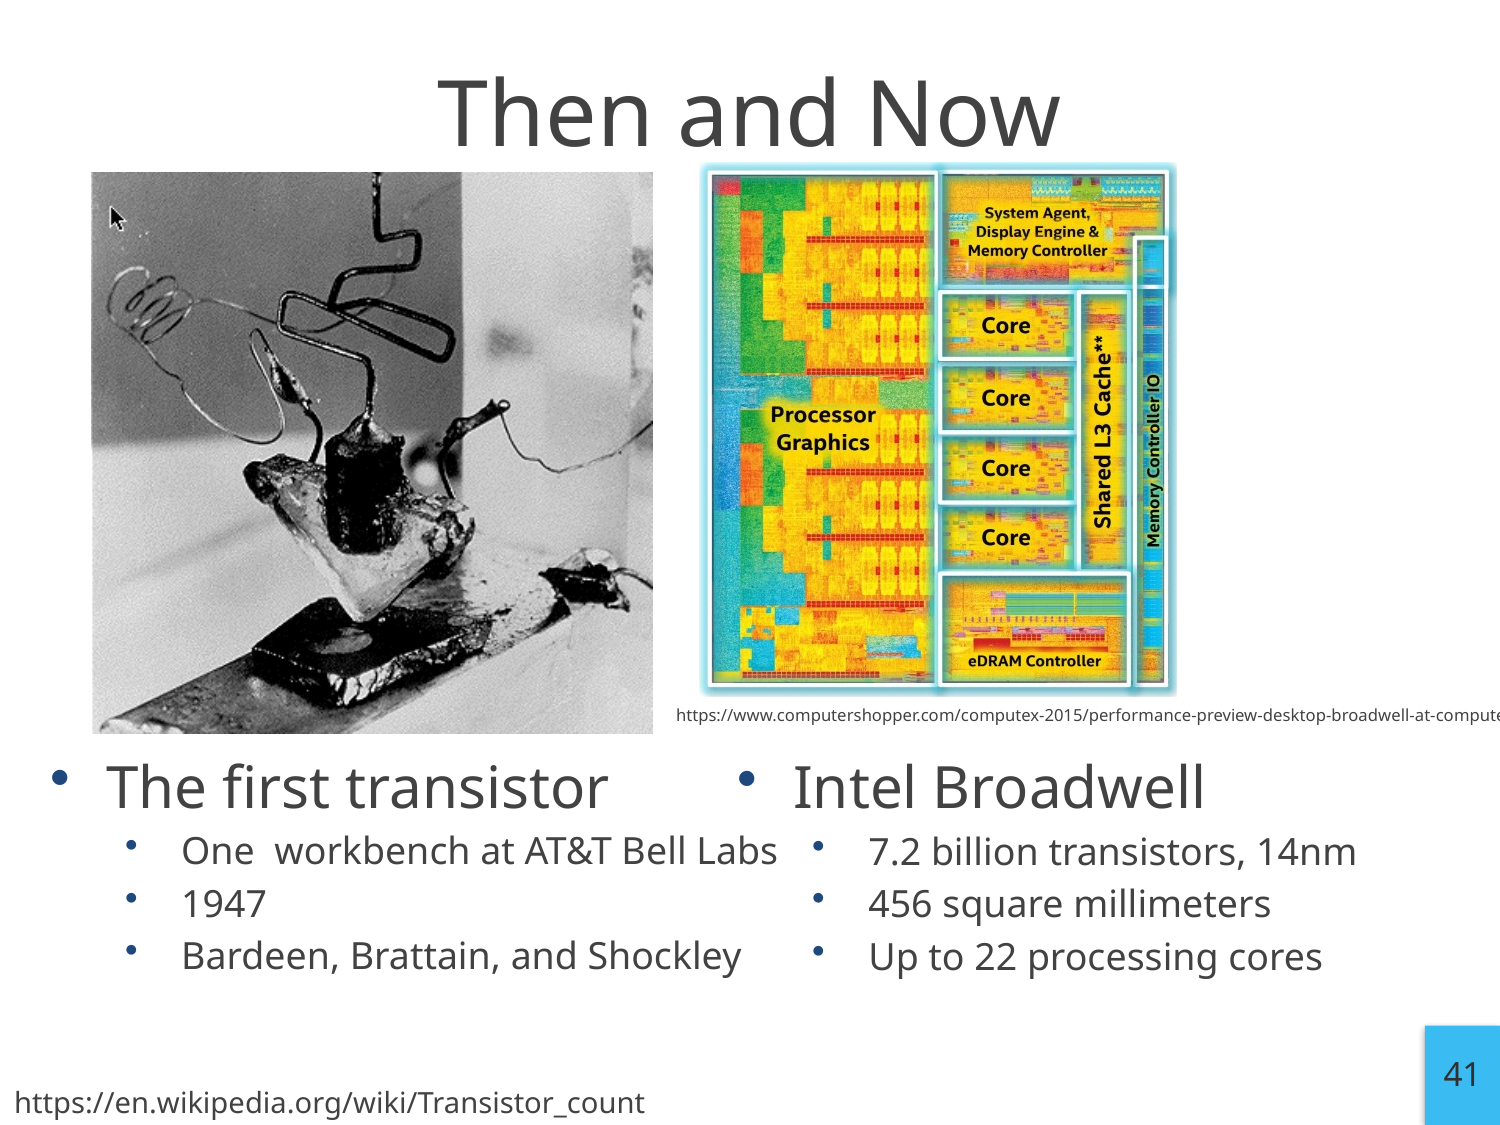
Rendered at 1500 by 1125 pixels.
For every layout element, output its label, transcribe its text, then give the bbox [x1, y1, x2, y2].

picture [91, 172, 654, 734]
text_box Intel Broadwell 7.2 billion transistors, 14nm 456 square millimeters Up to 22 processing cores [794, 750, 1481, 1088]
text_box https://en.wikipedia.org/wiki/Transistor_count [0, 1076, 795, 1125]
picture [699, 162, 1177, 698]
text_box The first transistor One workbench at AT&T Bell Labs 1947 Bardeen, Brattain, and Shockley [49, 750, 794, 1076]
slide_number 41 [1425, 1025, 1500, 1125]
text_box Then and Now [74, 25, 1425, 194]
text_box https://www.computershopper.com/computex-2015/performance-preview-desktop-broadwell-at-computex-2015 [661, 697, 1500, 732]
